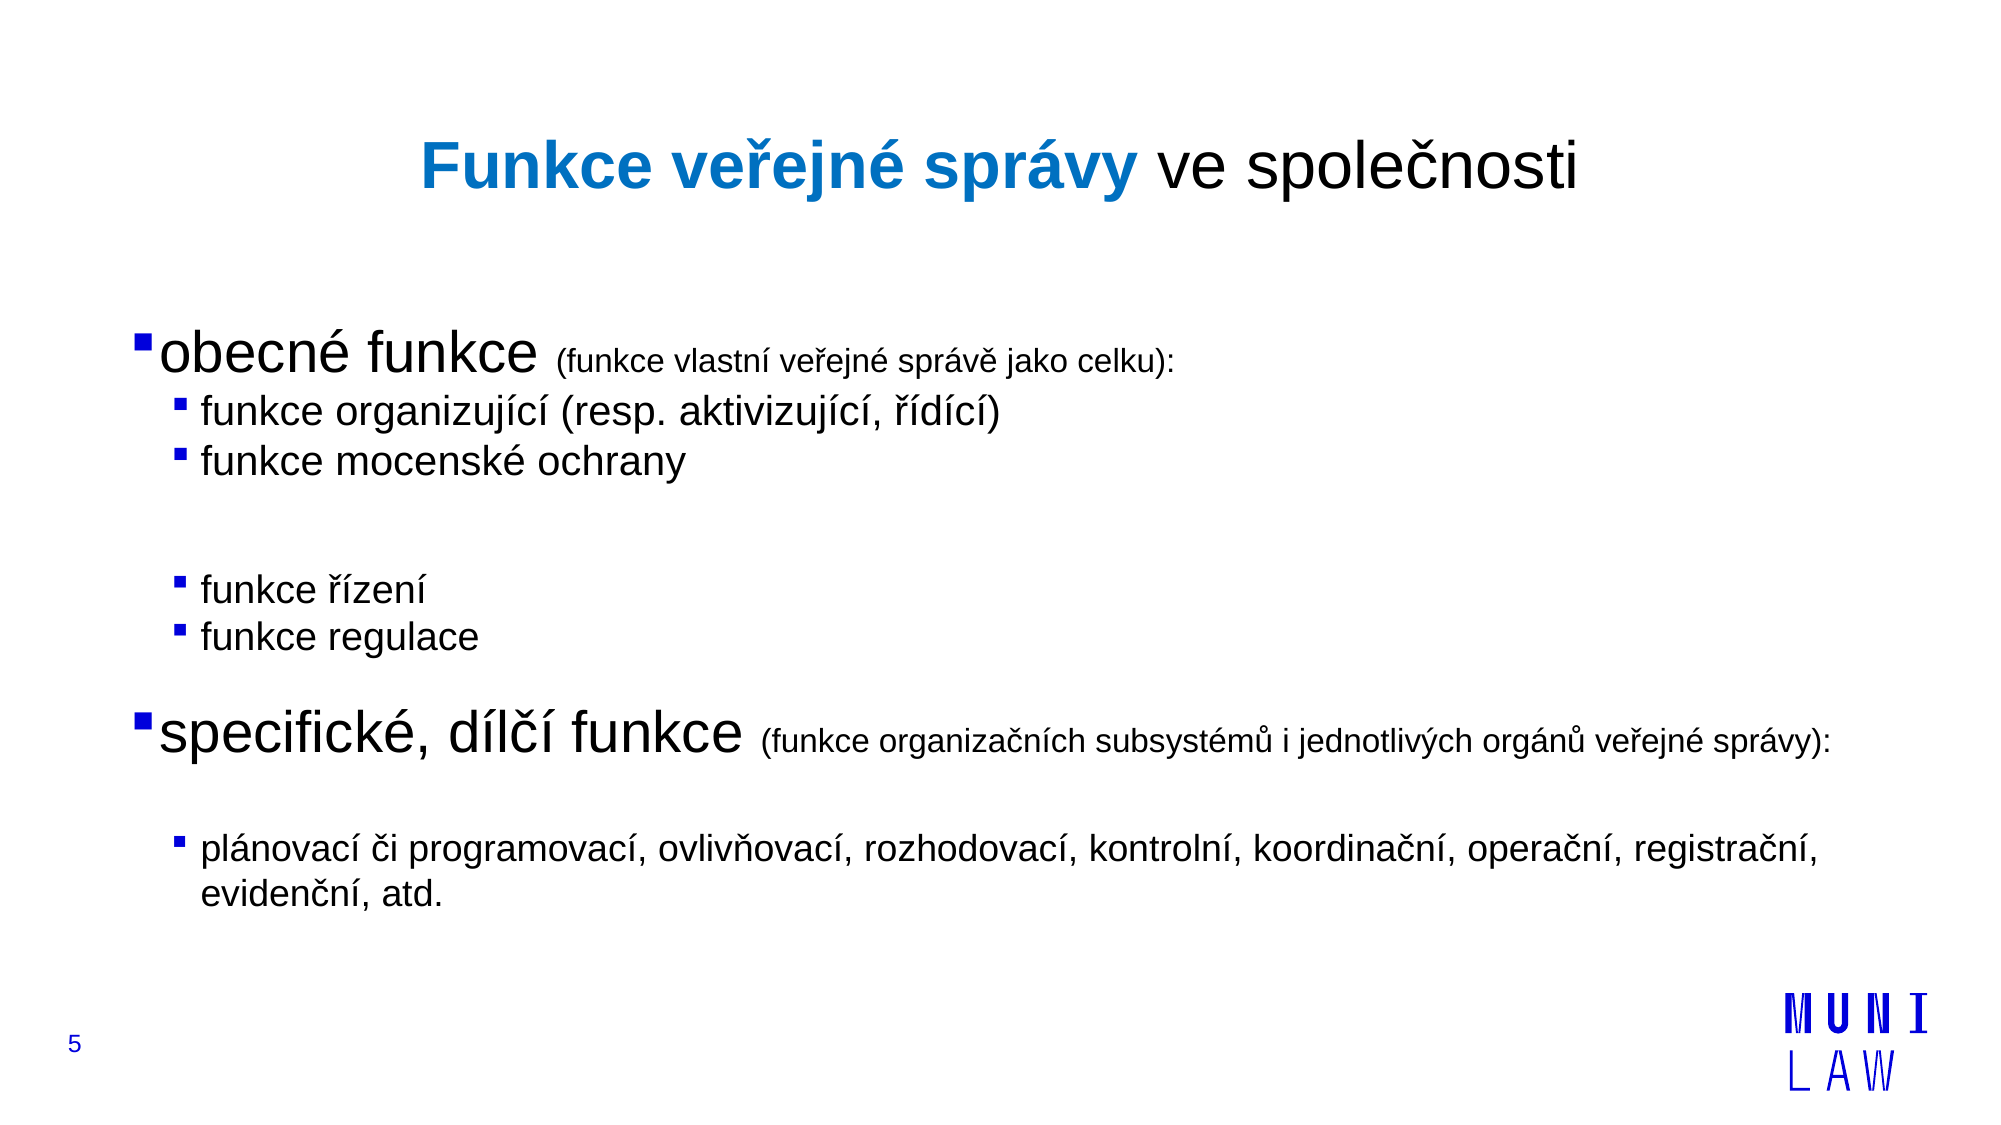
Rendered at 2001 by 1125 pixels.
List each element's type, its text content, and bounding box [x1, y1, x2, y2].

title Funkce veřejné správy ve společnosti [118, 118, 1883, 193]
slide_number 5 [67, 1021, 110, 1063]
list obecné funkce (funkce vlastní veřejné správě jako celku): funkce organizující (resp. aktivizující, řídící) funkce mocenské ochrany funkce řízení funkce regulace specifické, dílčí funkce (funkce organizačních subsystémů i jednotlivých orgánů veřejné správy): plánovací či programovací, ovlivňovací, rozhodovací, kontrolní, koordinační, operační, registrační, evidenční, atd. [117, 279, 1882, 959]
